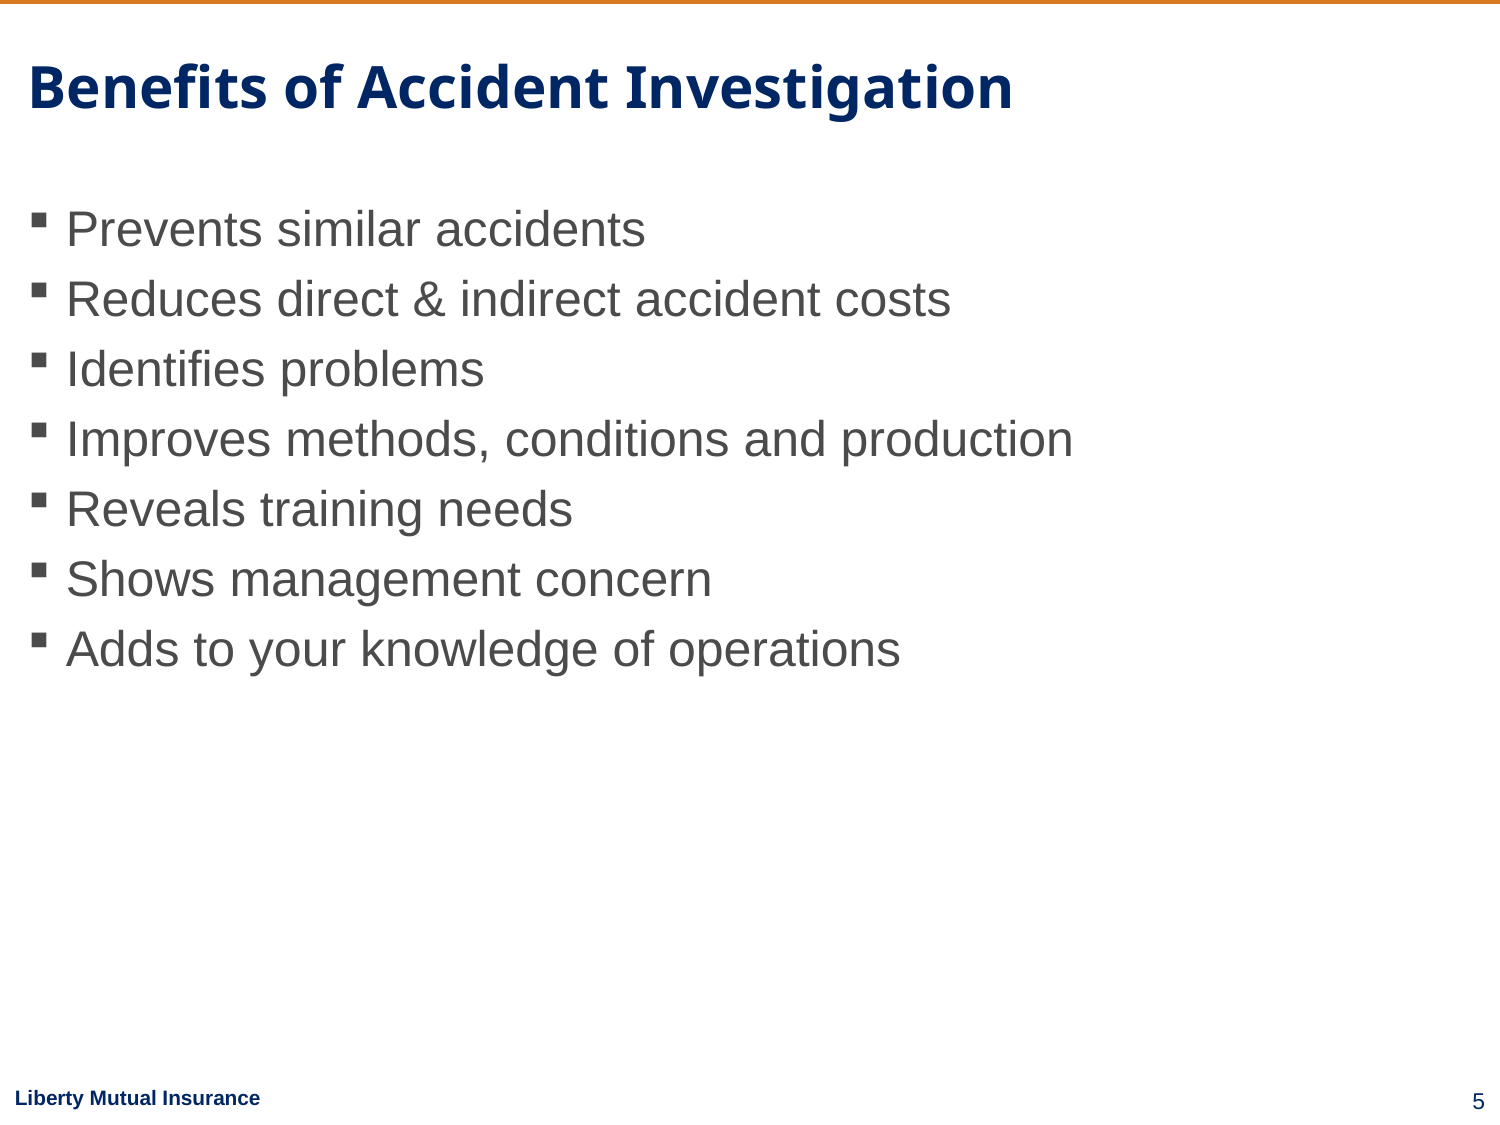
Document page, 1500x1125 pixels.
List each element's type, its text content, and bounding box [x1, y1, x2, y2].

title Benefits of Accident Investigation [12, 8, 1488, 163]
list Prevents similar accidents Reduces direct & indirect accident costs Identifies problems Improves methods, conditions and production Reveals training needs Shows management concern Adds to your knowledge of operations [12, 189, 1488, 1038]
